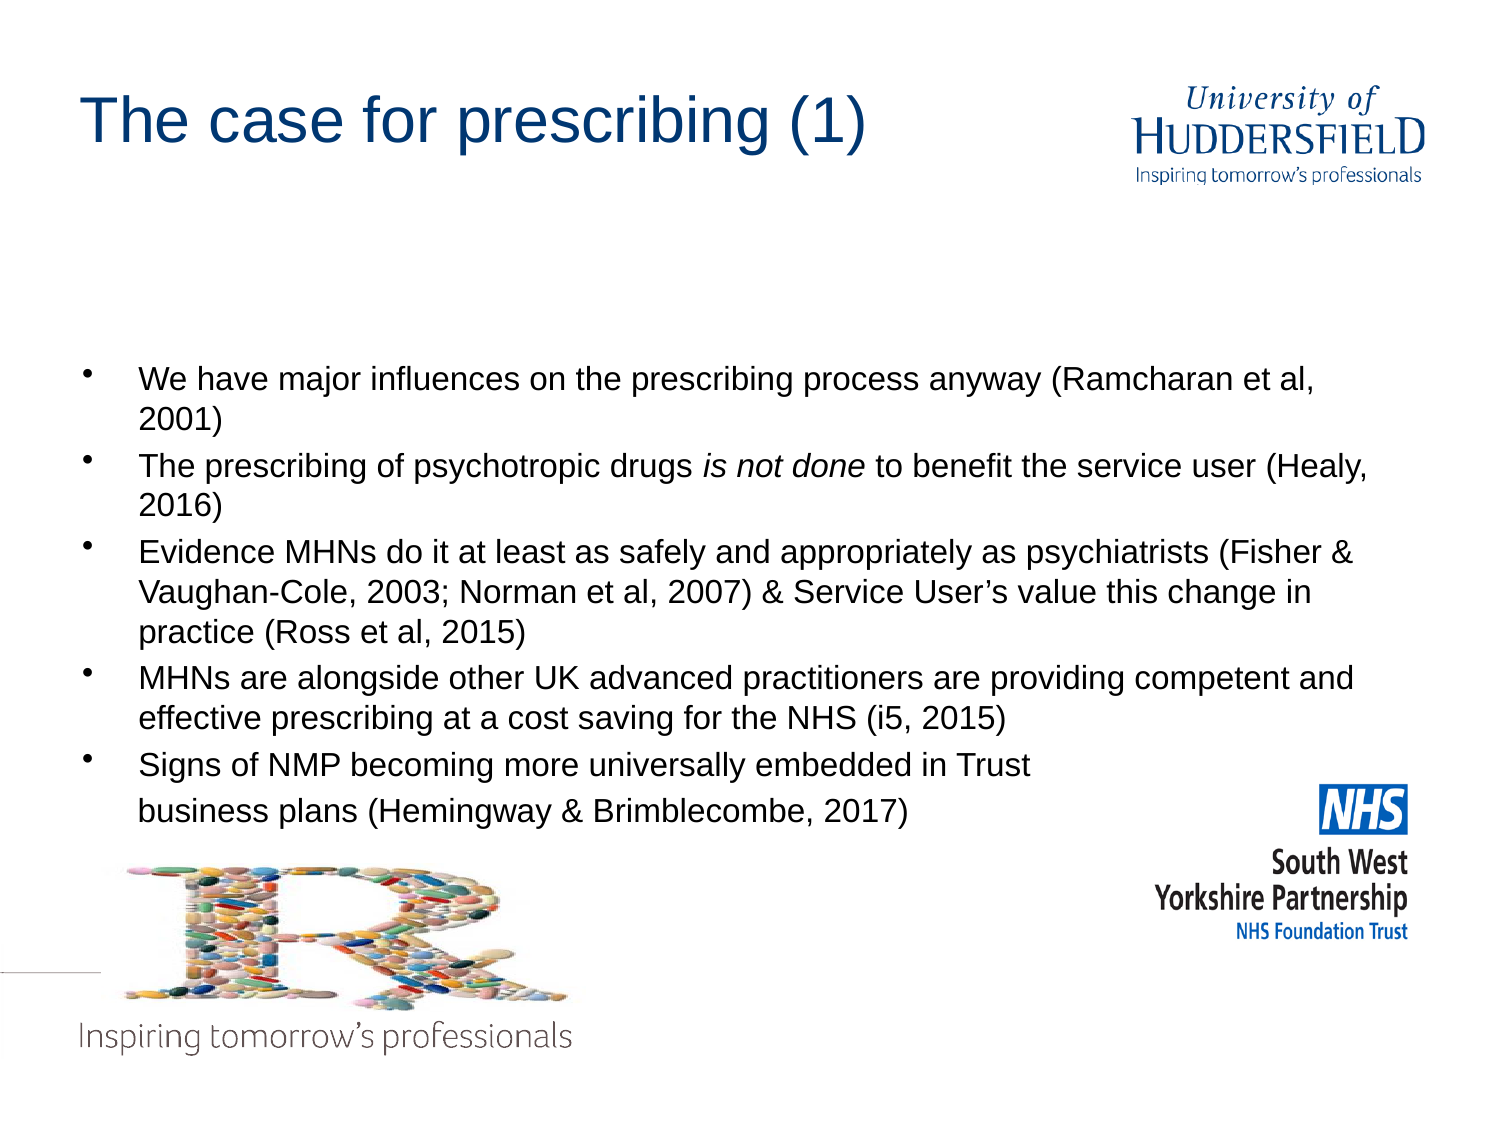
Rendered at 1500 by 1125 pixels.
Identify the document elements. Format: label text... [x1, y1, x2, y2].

picture [0, 862, 591, 1059]
title The case for prescribing (1) [64, 42, 1416, 191]
list We have major influences on the prescribing process anyway (Ramcharan et al, 2001) The prescribing of psychotropic drugs is not done to benefit the service user (Healy, 2016) Evidence MHNs do it at least as safely and appropriately as psychiatrists (Fisher & Vaughan-Cole, 2003; Norman et al, 2007) & Service User’s value this change in practice (Ross et al, 2015) MHNs are alongside other UK advanced practitioners are providing competent and effective prescribing at a cost saving for the NHS (i5, 2015) Signs of NMP becoming more universally embedded in Trust business plans (Hemingway & Brimblecombe, 2017) [66, 349, 1418, 941]
picture [1033, 732, 1418, 994]
